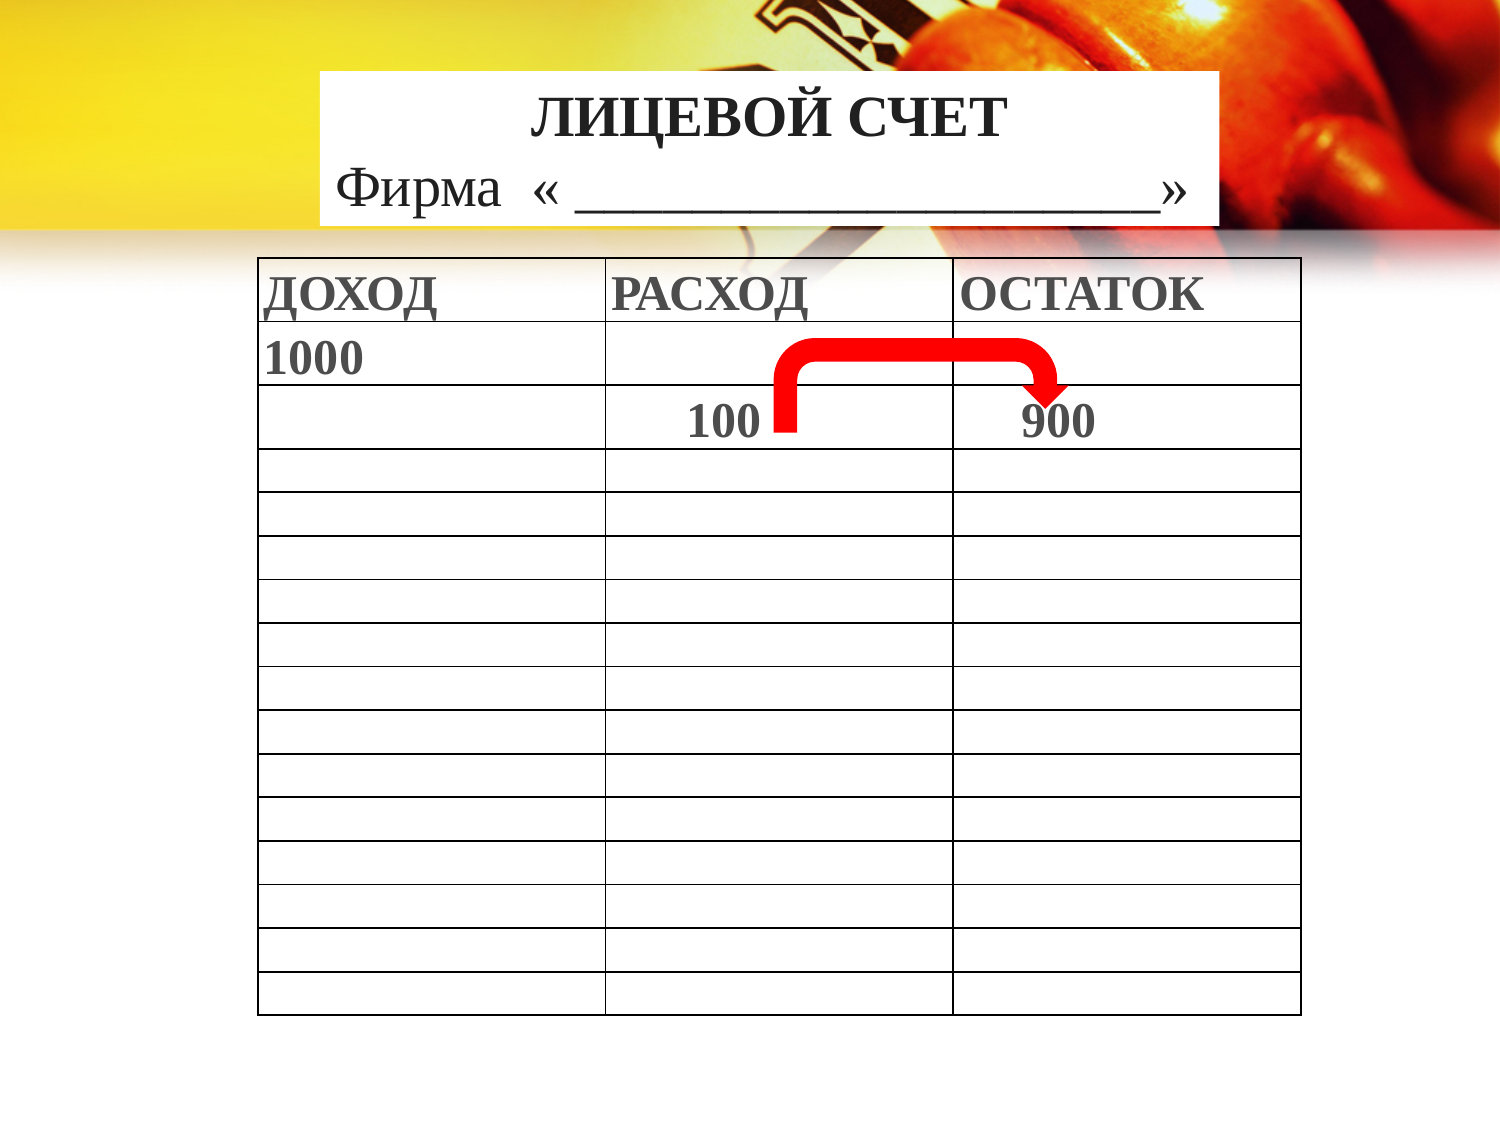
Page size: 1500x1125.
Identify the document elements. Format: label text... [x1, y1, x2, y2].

table_cell [259, 929, 605, 971]
table_cell [606, 667, 952, 709]
table_cell [954, 711, 1300, 753]
table_header ОСТАТОК [954, 259, 1300, 321]
table_cell 1000 [259, 322, 605, 384]
table_cell [954, 755, 1300, 796]
table_cell [259, 493, 605, 535]
table_cell [954, 798, 1300, 840]
table_cell [606, 798, 952, 840]
table_cell [954, 667, 1300, 709]
table_cell [259, 537, 605, 579]
table_cell [954, 537, 1300, 579]
table_cell [259, 842, 605, 884]
table_cell [606, 493, 952, 535]
table_header РАСХОД [606, 259, 952, 321]
table_cell [259, 624, 605, 666]
table_cell [606, 580, 952, 622]
table_cell [954, 580, 1300, 622]
text_box [773, 338, 1069, 433]
table_cell [259, 667, 605, 709]
table_cell [606, 450, 952, 491]
table_cell [606, 624, 952, 666]
table_cell [954, 973, 1300, 1014]
picture [0, 0, 1500, 1125]
table_cell [259, 798, 605, 840]
table_cell [954, 624, 1300, 666]
table_cell [259, 580, 605, 622]
table_cell [606, 929, 952, 971]
table_cell [954, 929, 1300, 971]
table_cell [606, 885, 952, 927]
table_cell [954, 885, 1300, 927]
table_cell [259, 450, 605, 491]
table_cell [606, 755, 952, 796]
table_cell [259, 386, 605, 448]
table_cell [954, 450, 1300, 491]
table_cell [606, 322, 952, 384]
table_cell [606, 842, 952, 884]
table_cell [606, 711, 952, 753]
table_header ДОХОД [259, 259, 605, 321]
table_cell [259, 885, 605, 927]
table_cell 900 [954, 386, 1300, 448]
table_cell [954, 842, 1300, 884]
table_cell [259, 755, 605, 796]
table_cell [259, 973, 605, 1014]
table_cell [954, 322, 1300, 384]
table_cell [259, 711, 605, 753]
table_cell [606, 537, 952, 579]
table_cell 100 [606, 386, 952, 448]
table_cell [954, 493, 1300, 535]
text_box ЛИЦЕВОЙ СЧЕТ Фирма « ____________________» [319, 71, 1220, 226]
table_cell [606, 973, 952, 1014]
